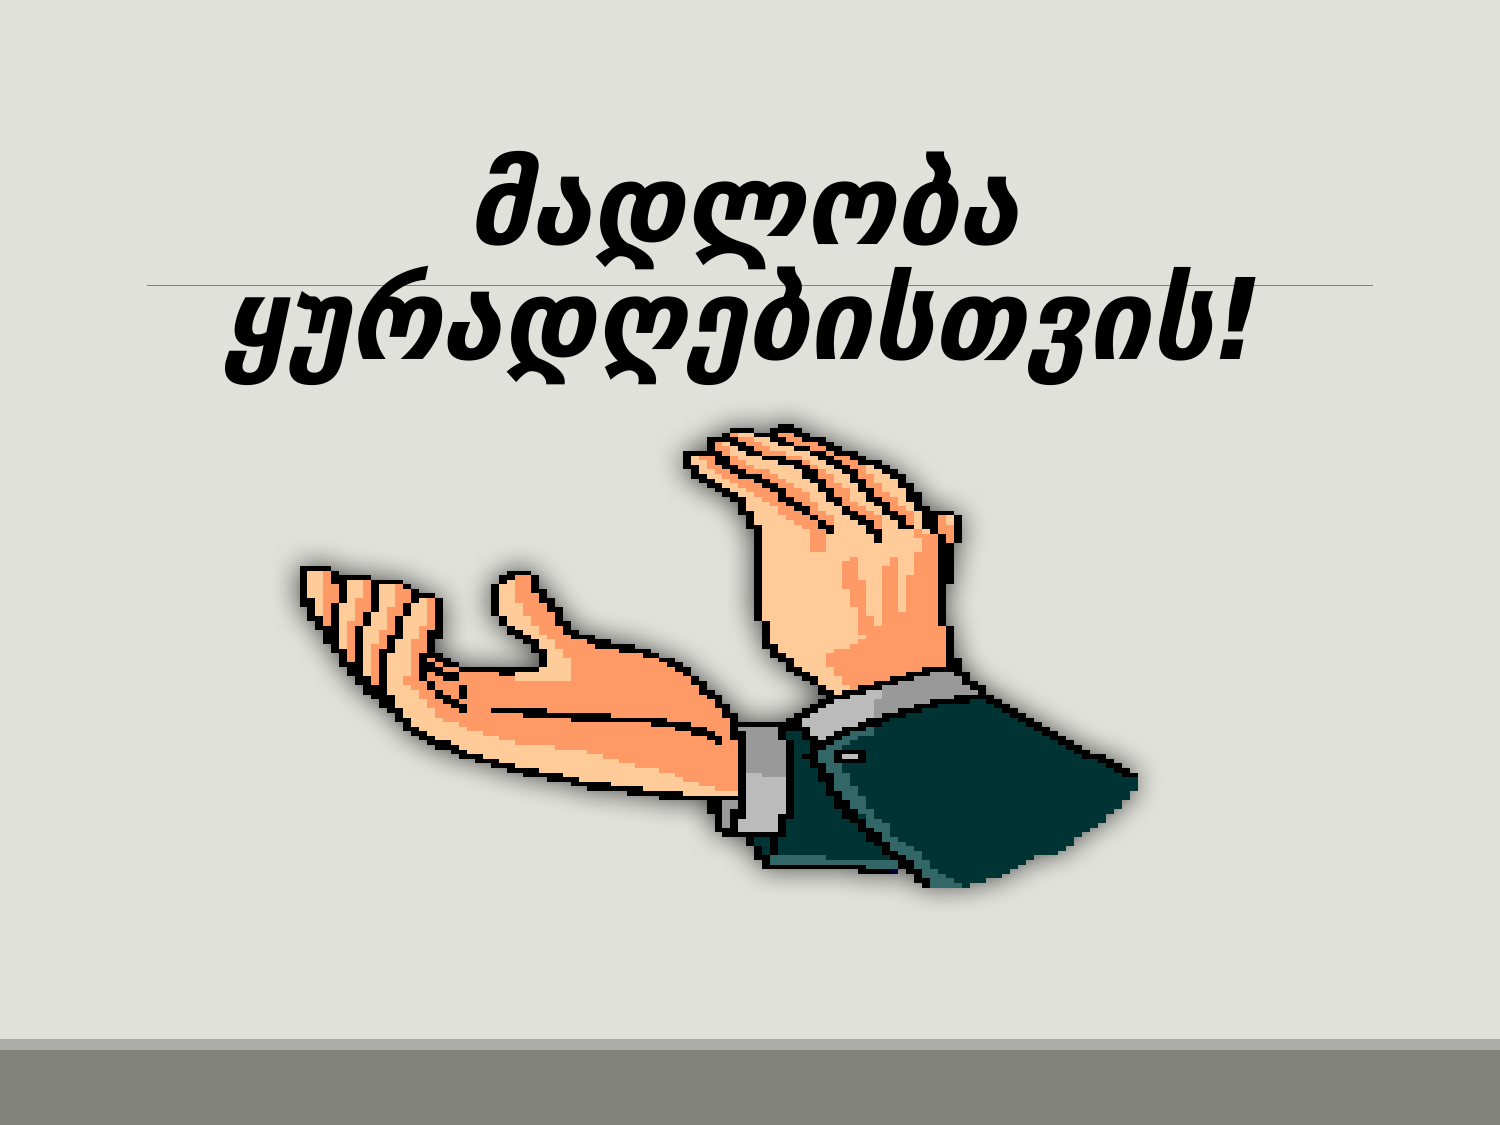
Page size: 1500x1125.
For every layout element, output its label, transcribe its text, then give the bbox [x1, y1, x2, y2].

title მადლობა ყურადღებისთვის! [75, 112, 1413, 525]
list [299, 424, 1138, 888]
